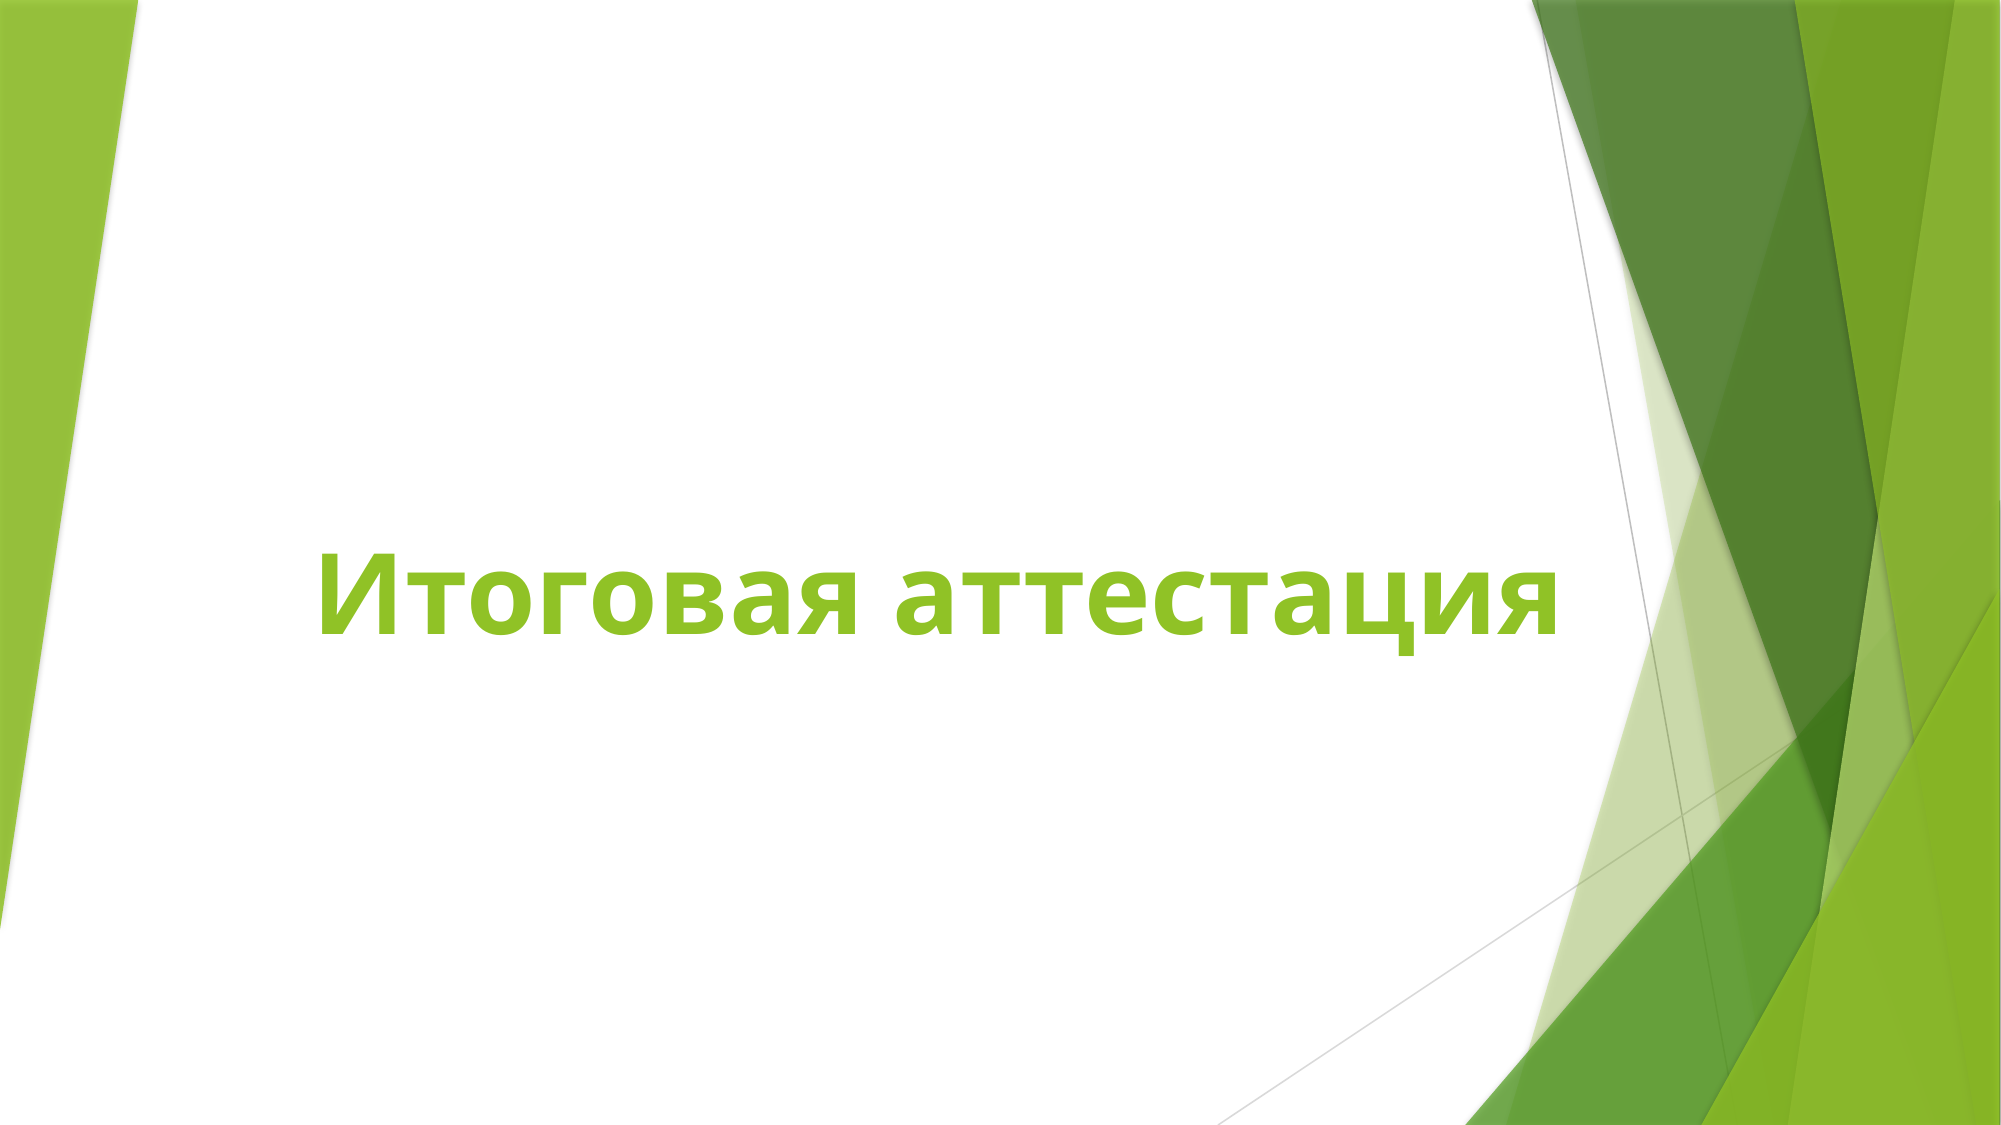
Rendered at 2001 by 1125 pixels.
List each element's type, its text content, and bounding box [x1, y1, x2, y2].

title Итоговая аттестация [121, 258, 1609, 665]
